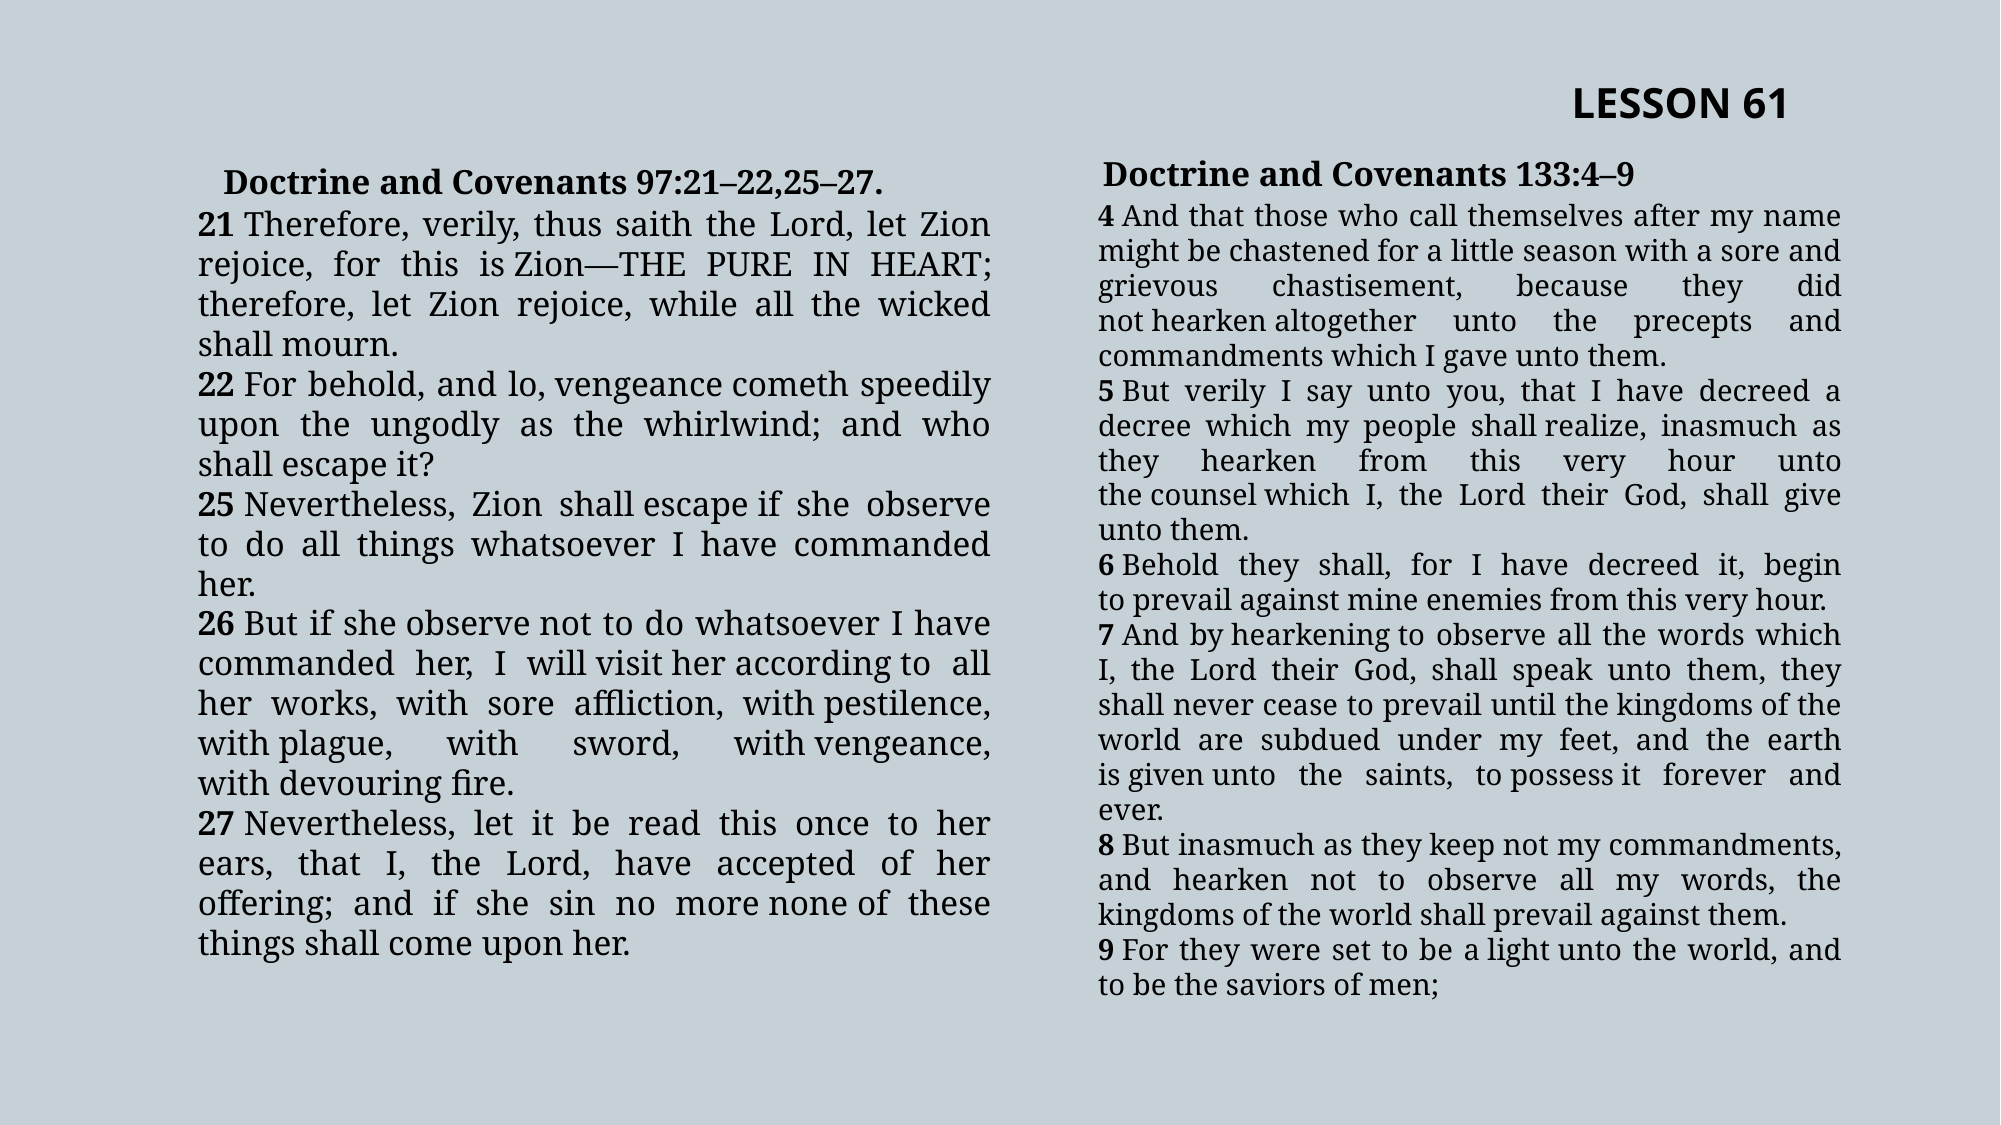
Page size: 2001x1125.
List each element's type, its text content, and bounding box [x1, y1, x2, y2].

text_box Doctrine and Covenants 97:21–22,25–27. [208, 153, 901, 196]
text_box 4 And that those who call themselves after my name might be chastened for a little season with a sore and grievous chastisement, because they did not hearken altogether unto the precepts and commandments which I gave unto them. 5 But verily I say unto you, that I have decreed a decree which my people shall realize, inasmuch as they hearken from this very hour unto the counsel which I, the Lord their God, shall give unto them. 6 Behold they shall, for I have decreed it, begin to prevail against mine enemies from this very hour. 7 And by hearkening to observe all the words which I, the Lord their God, shall speak unto them, they shall never cease to prevail until the kingdoms of the world are subdued under my feet, and the earth is given unto the saints, to possess it forever and ever. 8 But inasmuch as they keep not my commandments, and hearken not to observe all my words, the kingdoms of the world shall prevail against them. 9 For they were set to be a light unto the world, and to be the saviors of men; [1083, 189, 1858, 1009]
text_box 21 Therefore, verily, thus saith the Lord, let Zion rejoice, for this is Zion—the pure in heart; therefore, let Zion rejoice, while all the wicked shall mourn. 22 For behold, and lo, vengeance cometh speedily upon the ungodly as the whirlwind; and who shall escape it? 25 Nevertheless, Zion shall escape if she observe to do all things whatsoever I have commanded her. 26 But if she observe not to do whatsoever I have commanded her, I will visit her according to all her works, with sore affliction, with pestilence, with plague, with sword, with vengeance, with devouring fire. 27 Nevertheless, let it be read this once to her ears, that I, the Lord, have accepted of her offering; and if she sin no more none of these things shall come upon her. [183, 196, 1008, 970]
text_box Doctrine and Covenants 133:4–9 [1088, 146, 1698, 189]
text_box LESSON 61 [1556, 68, 1814, 147]
